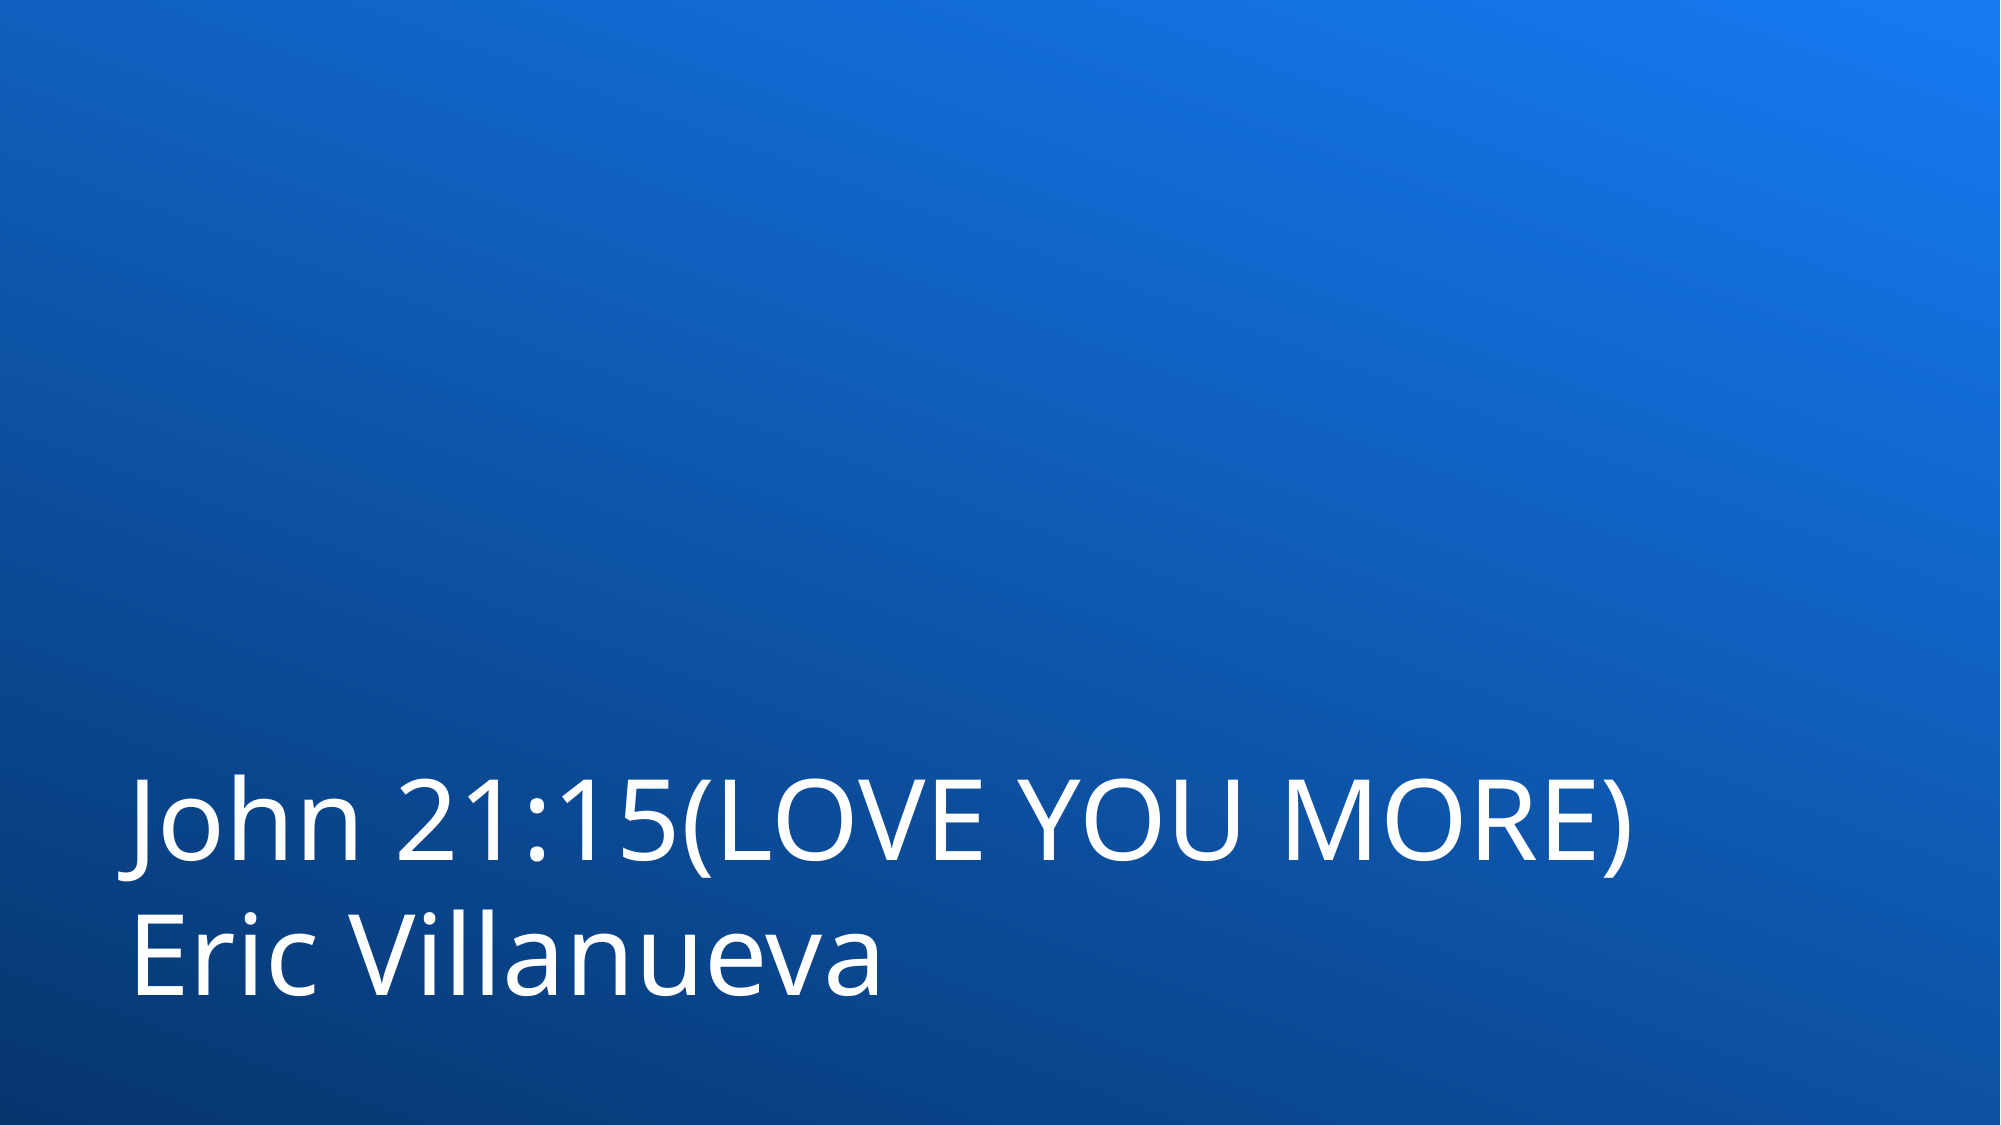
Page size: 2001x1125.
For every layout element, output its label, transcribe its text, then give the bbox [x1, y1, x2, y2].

title John 21:15(LOVE YOU MORE) Eric Villanueva [112, 72, 1930, 1026]
